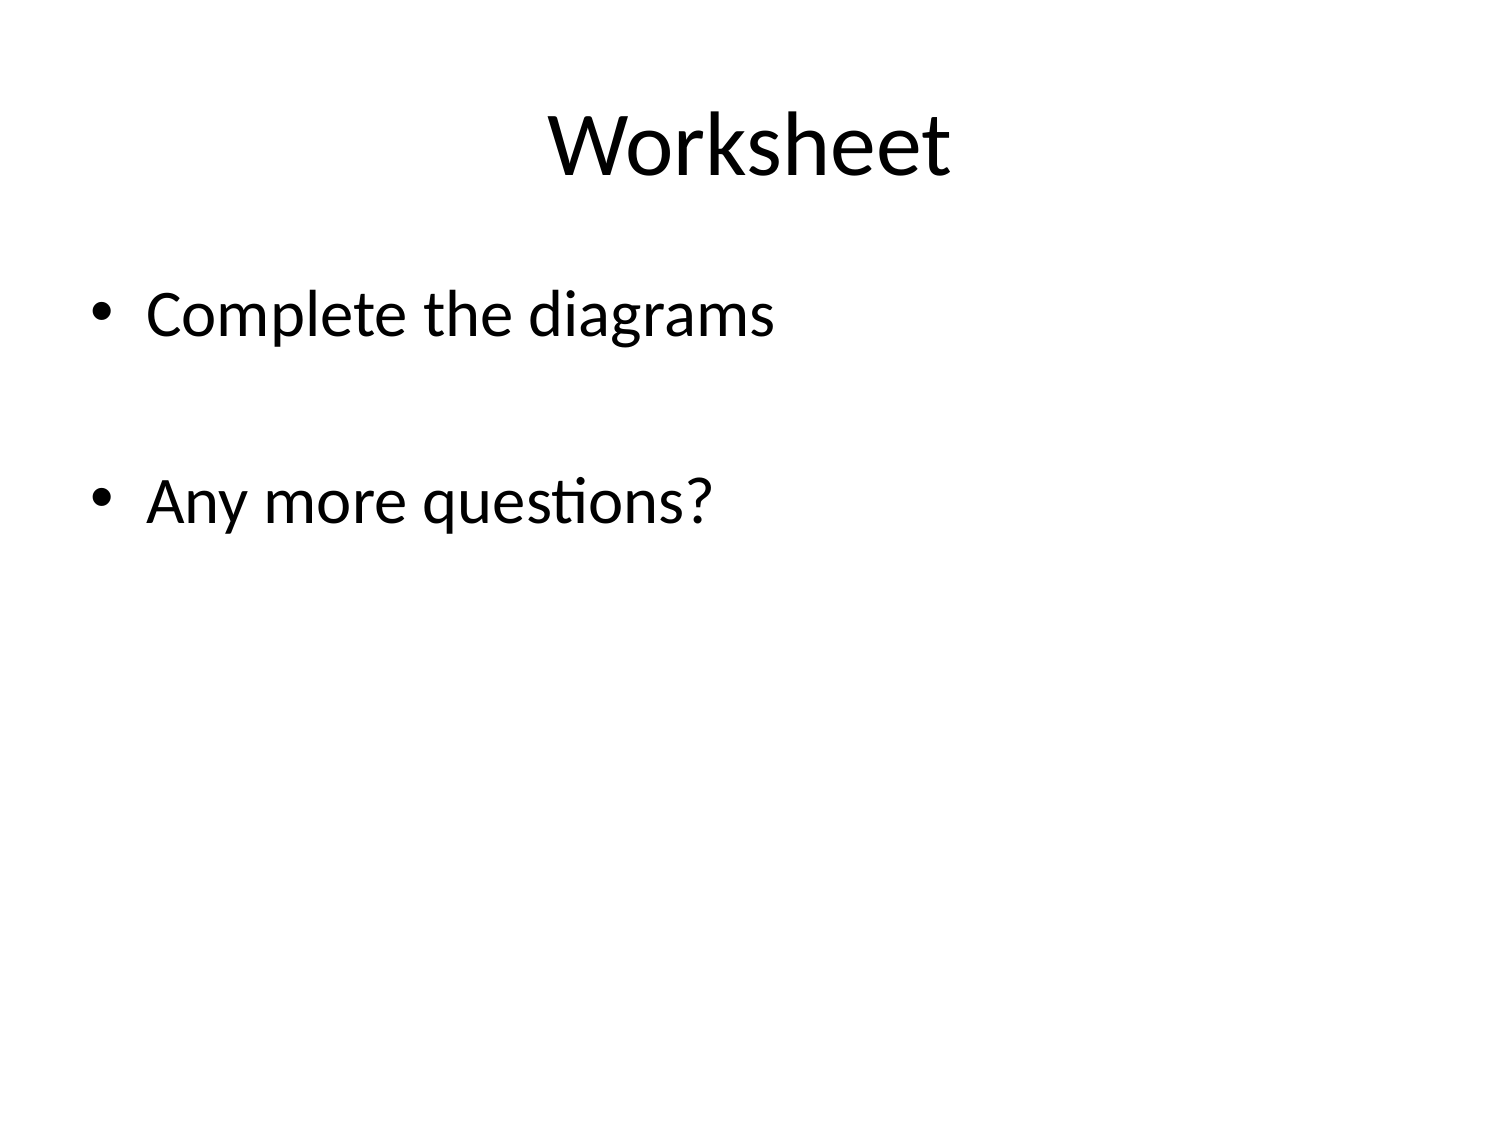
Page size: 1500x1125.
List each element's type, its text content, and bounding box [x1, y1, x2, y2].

list Complete the diagrams Any more questions? [74, 262, 1426, 1006]
title Worksheet [74, 44, 1426, 233]
